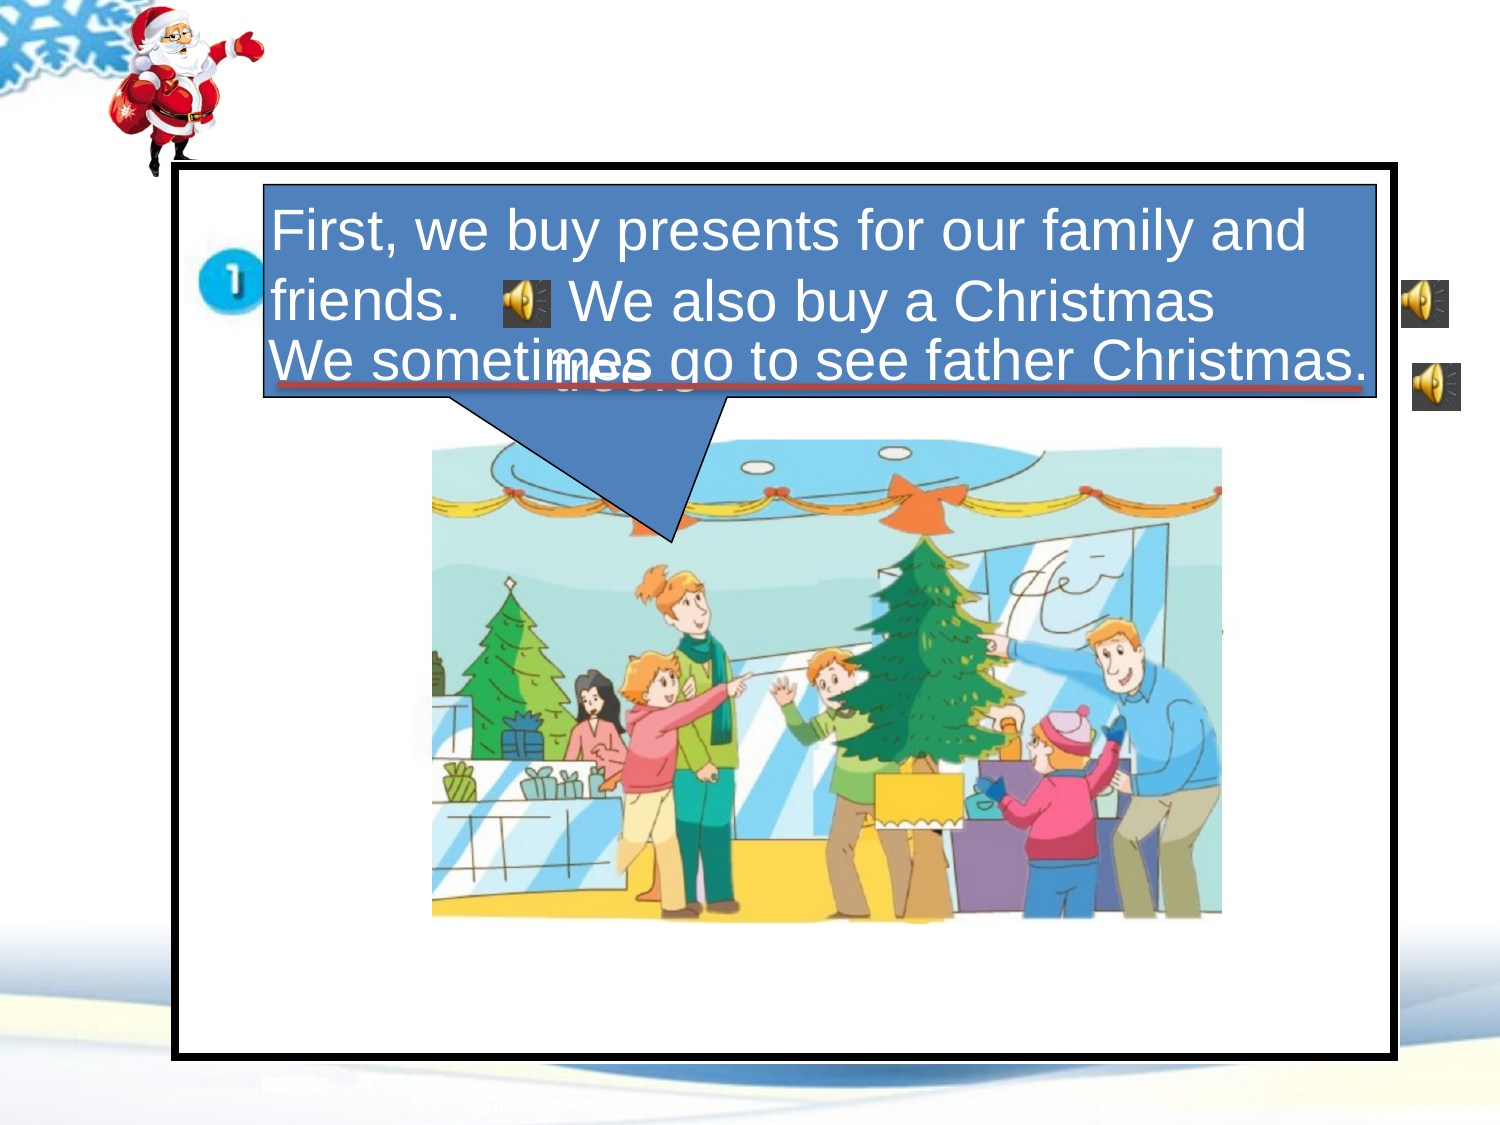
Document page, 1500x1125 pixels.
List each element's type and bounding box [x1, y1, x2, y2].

picture [0, 0, 1500, 1125]
text_box [277, 384, 1363, 389]
